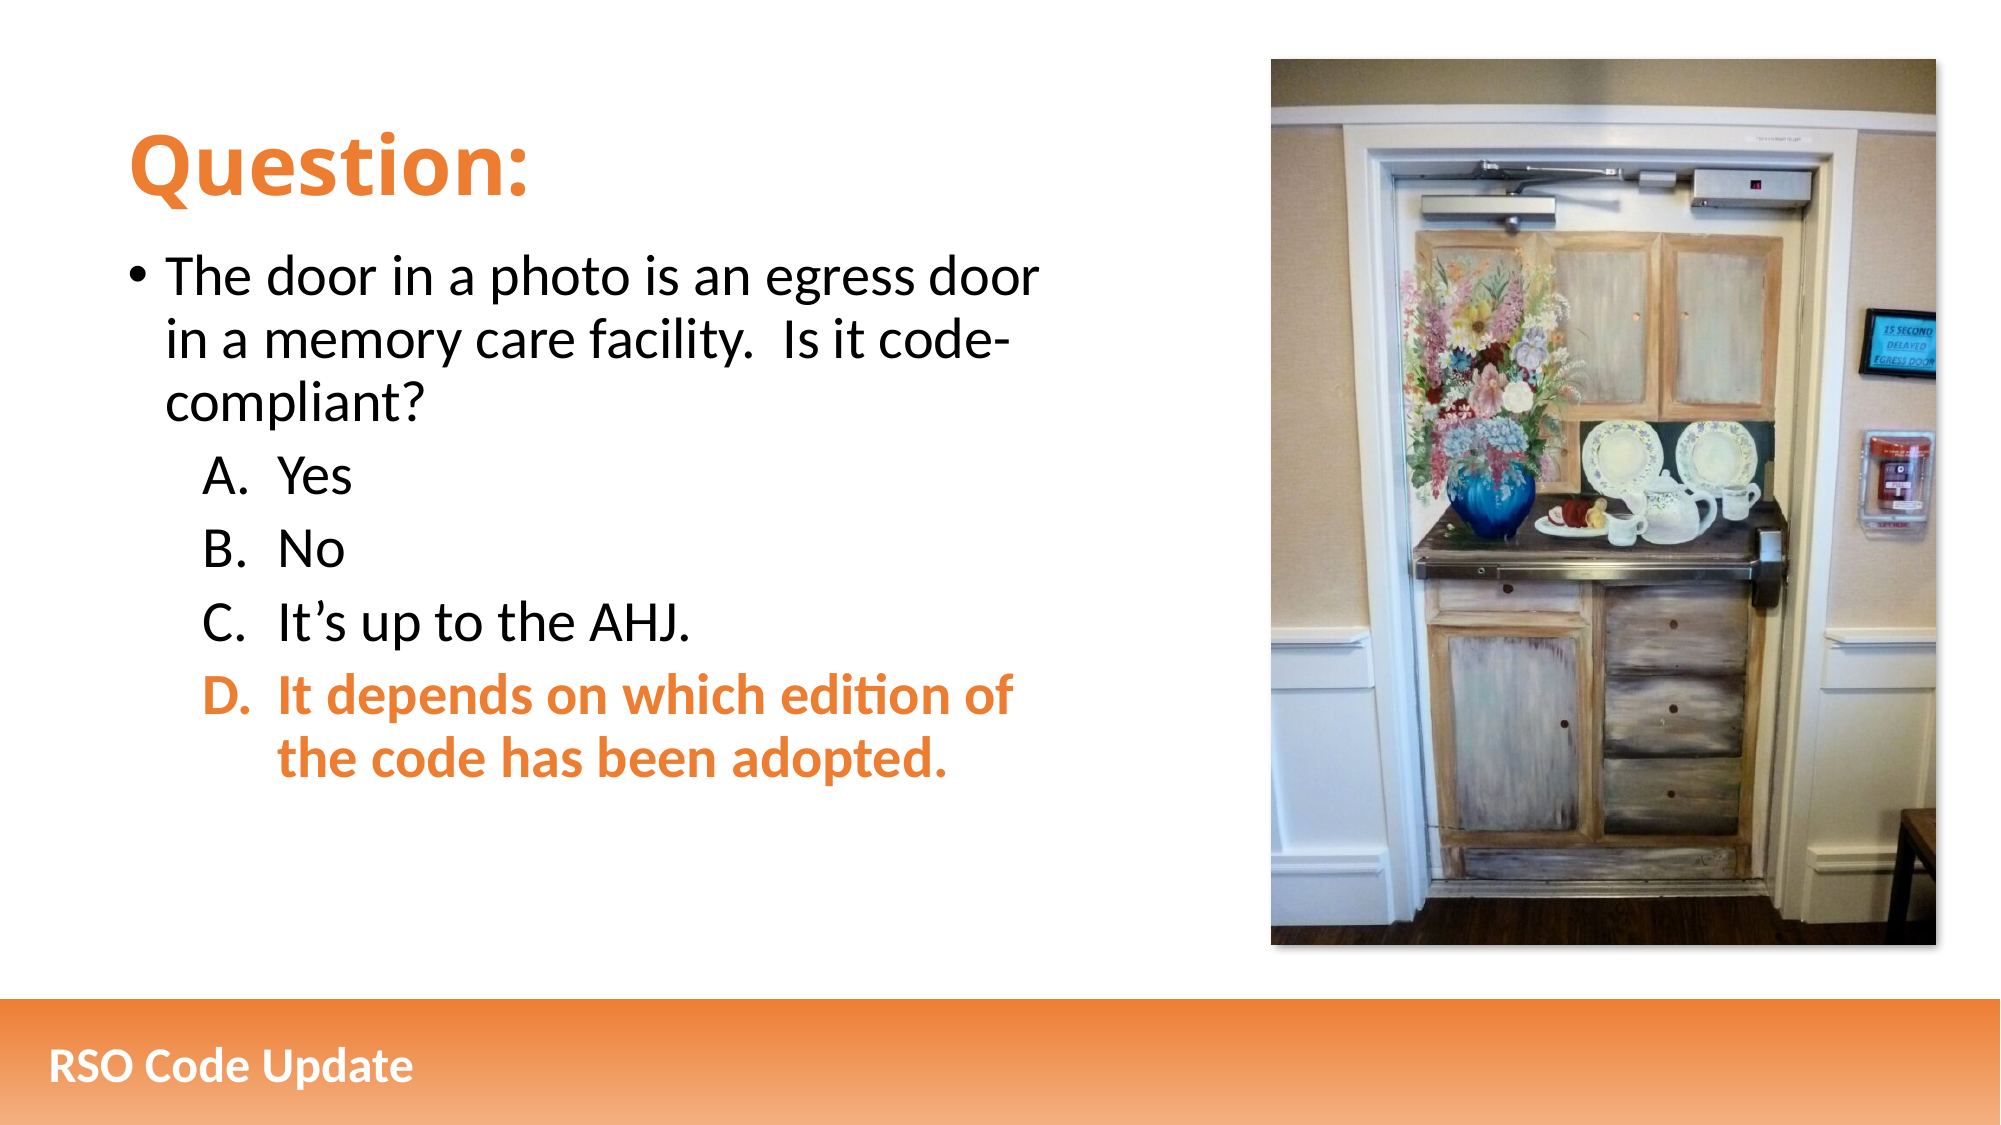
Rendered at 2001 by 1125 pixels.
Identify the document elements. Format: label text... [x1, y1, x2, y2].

title Question: [112, 59, 1271, 278]
list The door in a photo is an egress door in a memory care facility. Is it code-compliant? Yes No It’s up to the AHJ. It depends on which edition of the code has been adopted. [112, 237, 1095, 947]
picture [1271, 59, 1936, 945]
